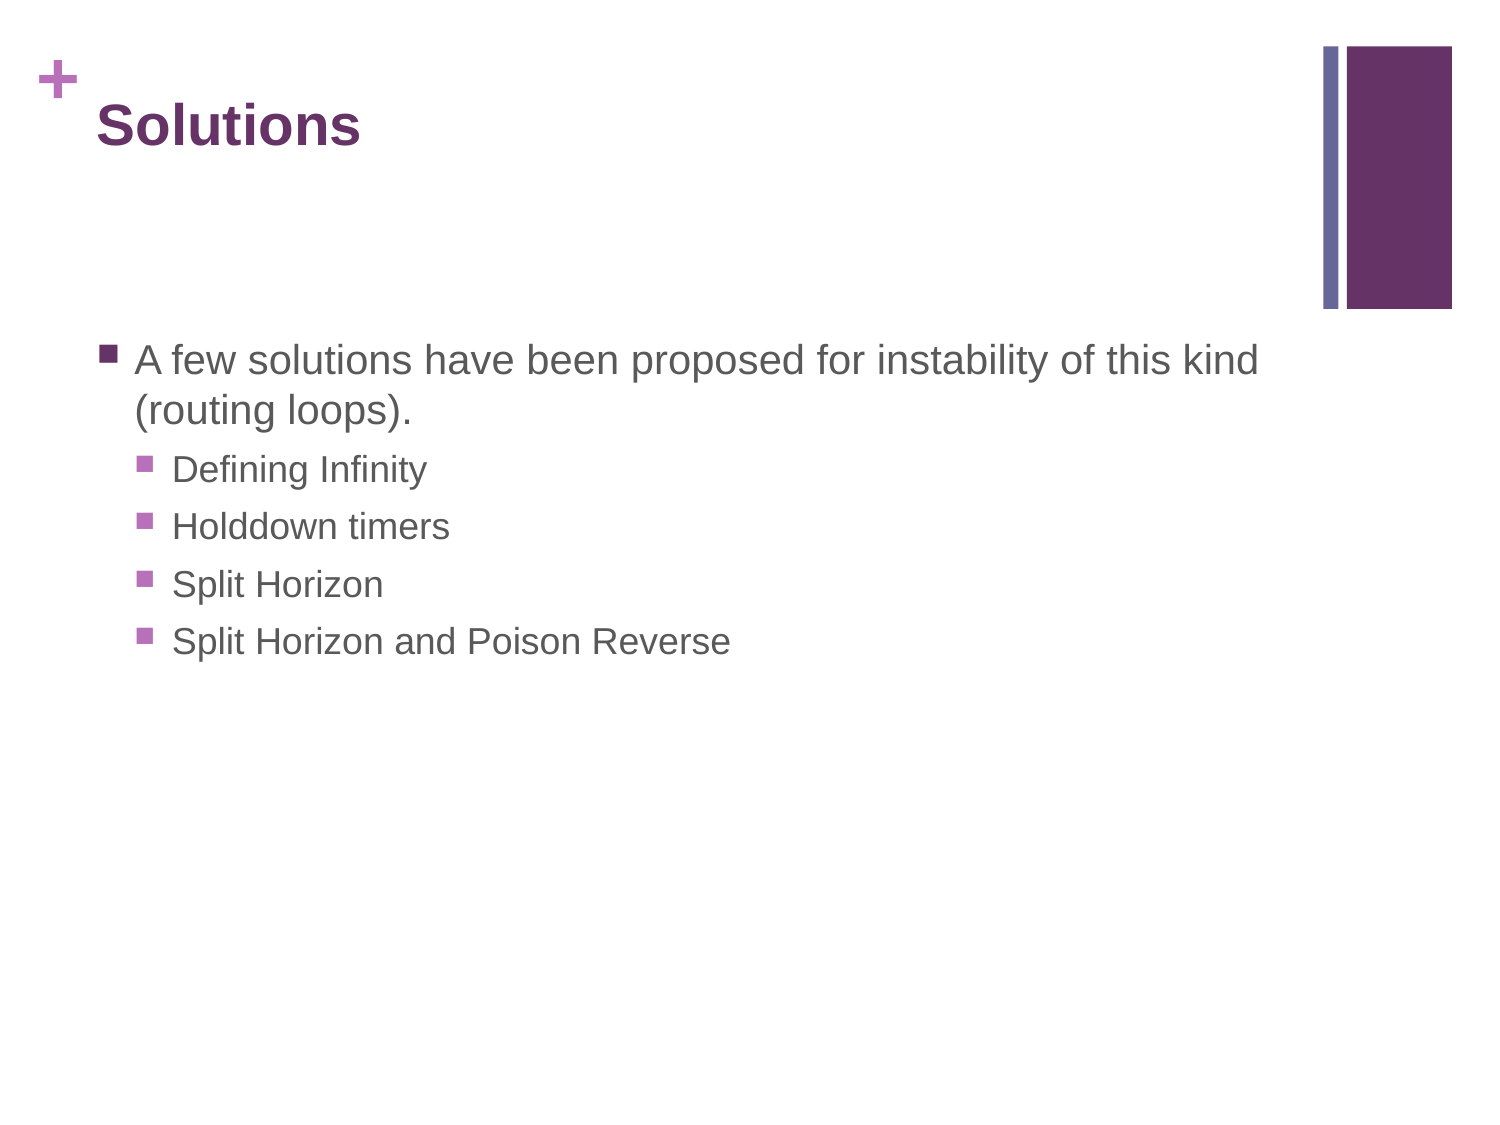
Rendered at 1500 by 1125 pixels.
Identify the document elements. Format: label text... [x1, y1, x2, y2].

title Solutions [81, 79, 1322, 263]
list A few solutions have been proposed for instability of this kind (routing loops). Defining Infinity Holddown timers Split Horizon Split Horizon and Poison Reverse [81, 324, 1322, 1005]
